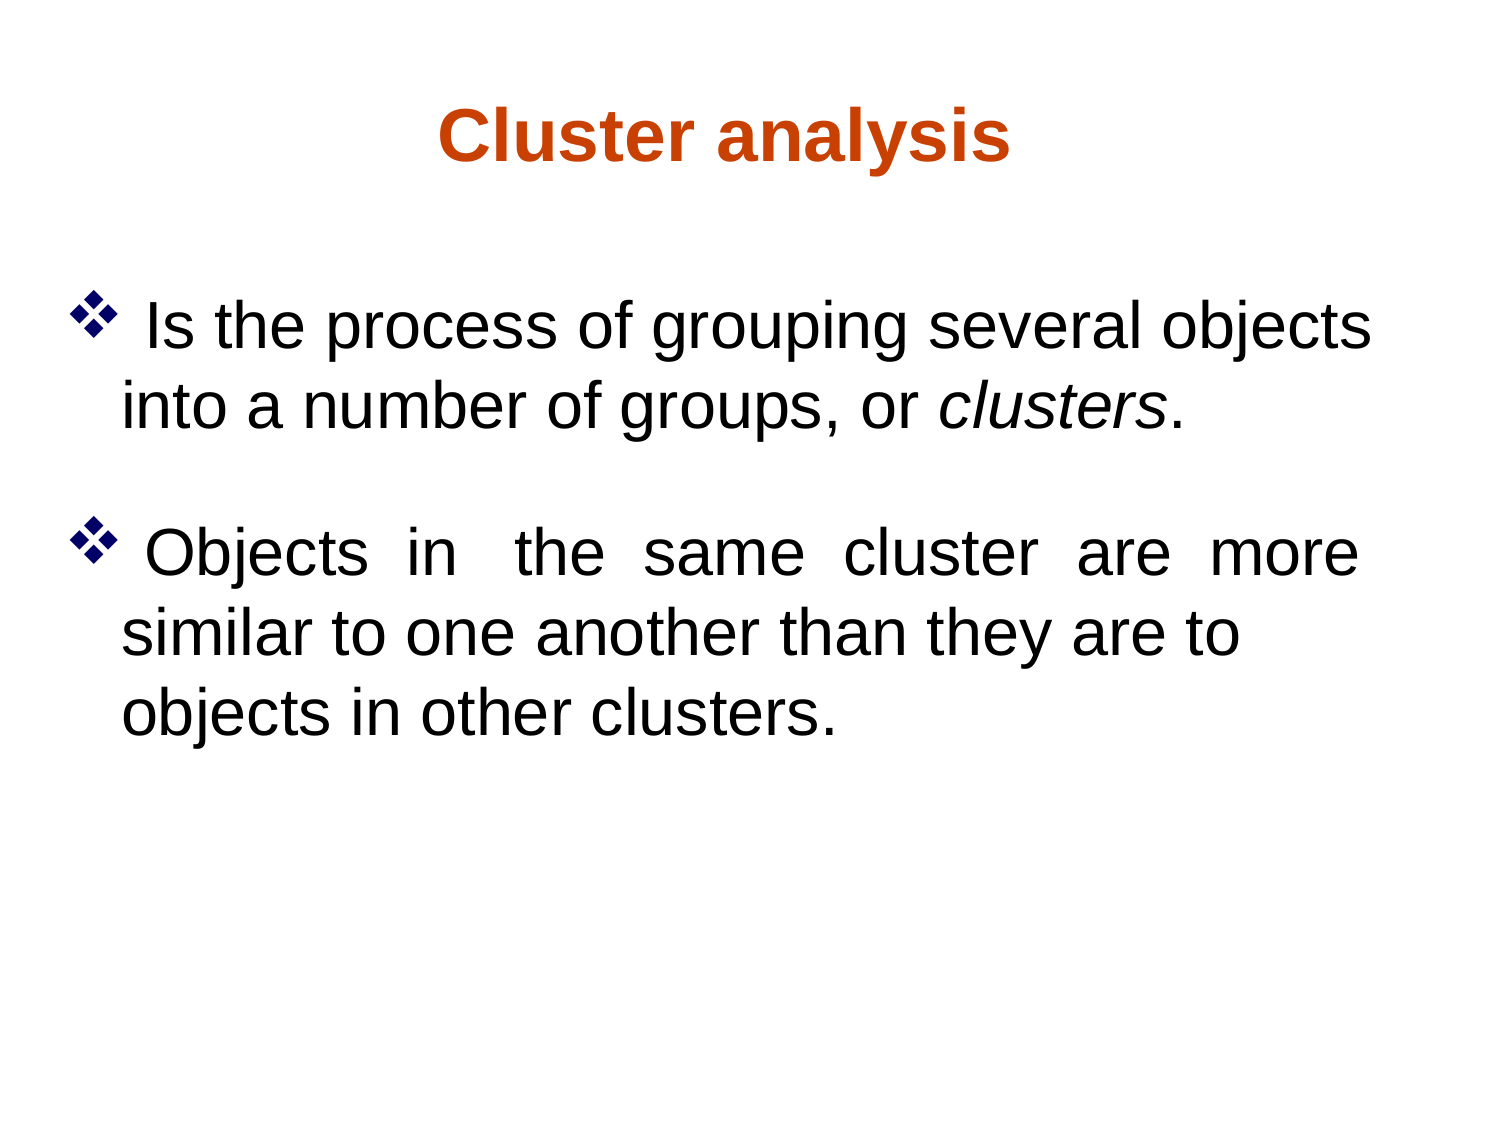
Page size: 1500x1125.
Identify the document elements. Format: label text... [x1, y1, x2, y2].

text_box Cluster analysis [87, 49, 1363, 213]
text_box Is the process of grouping several objects into a number of groups, or clusters. Objects in the same cluster are more similar to one another than they are to objects in other clusters. [49, 274, 1400, 950]
